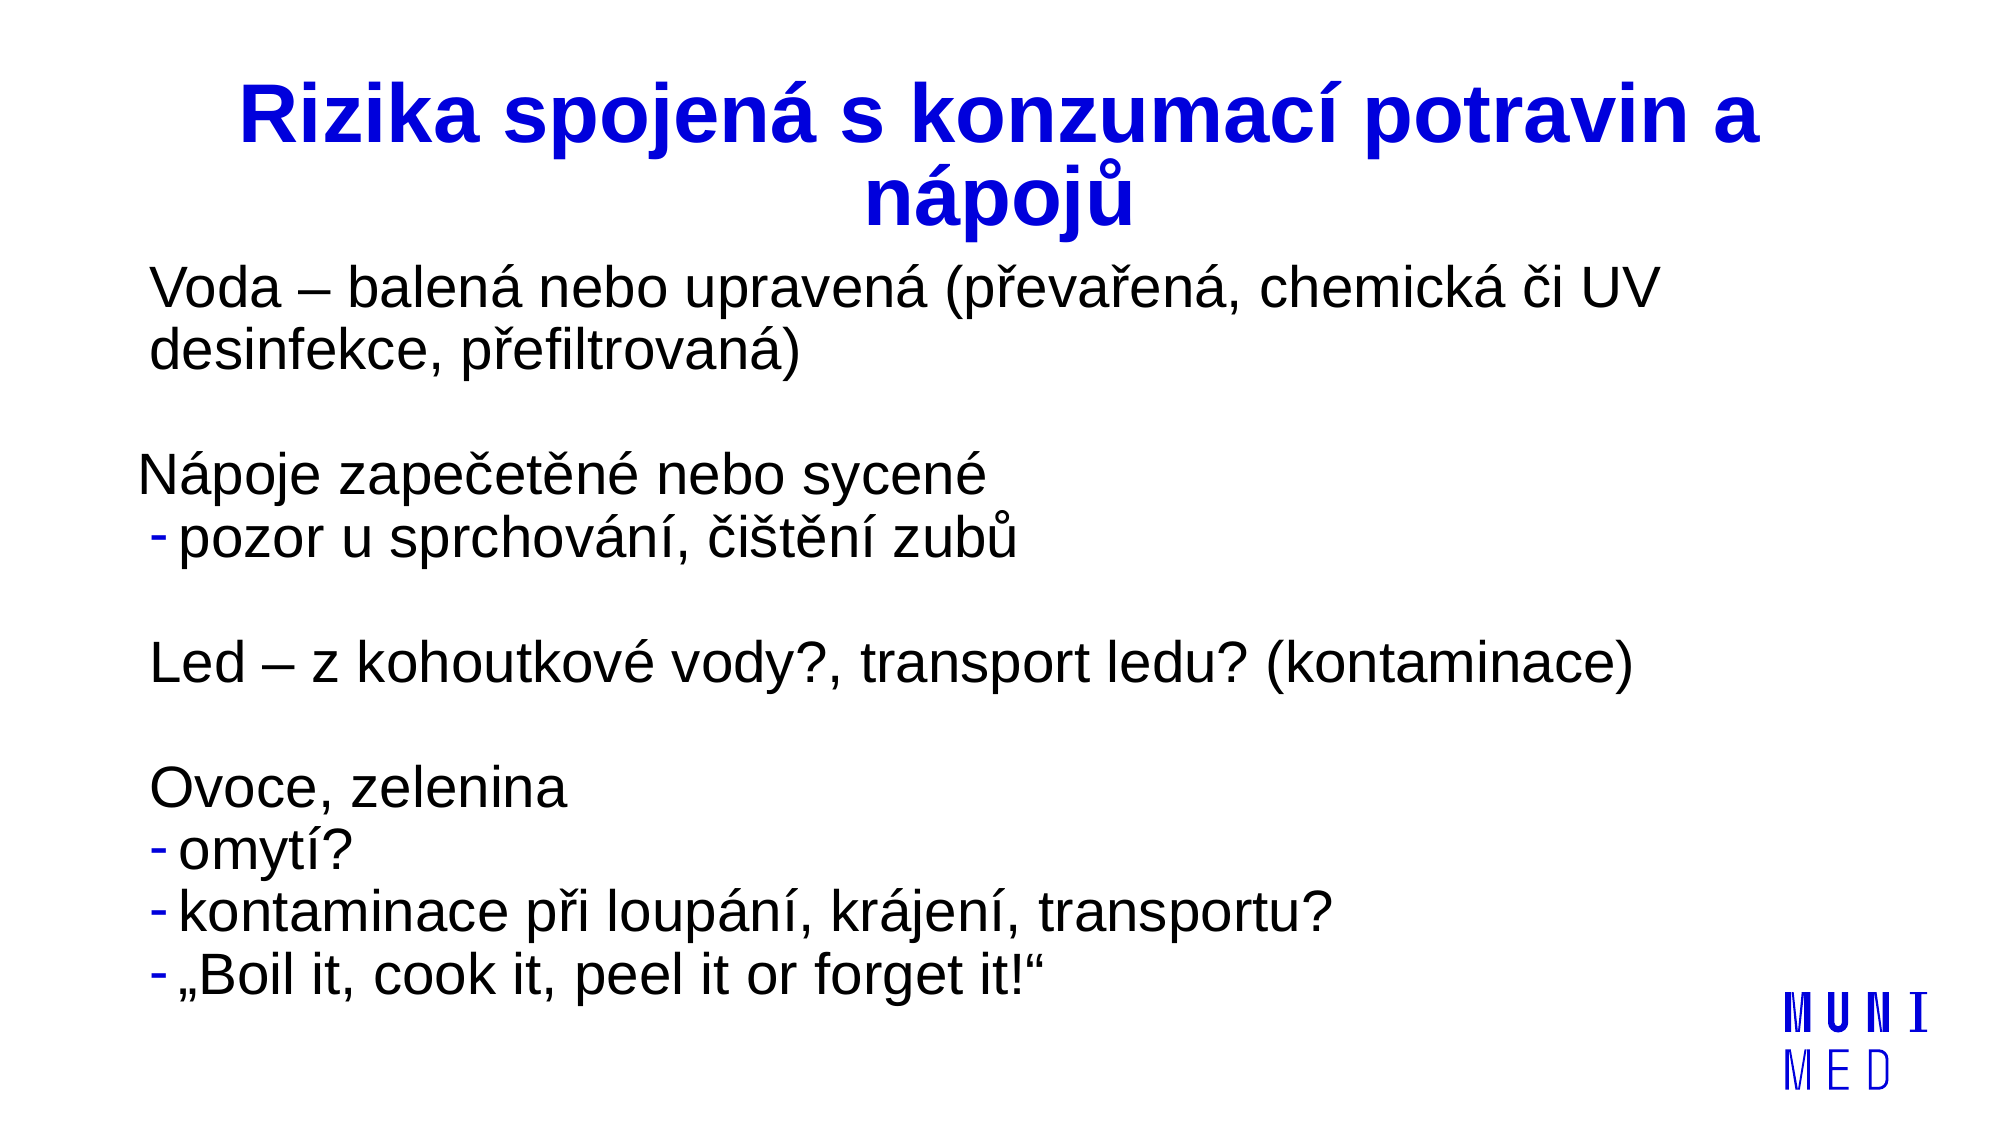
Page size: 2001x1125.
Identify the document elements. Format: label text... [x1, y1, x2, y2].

title Rizika spojená s konzumací potravin a nápojů [117, 75, 1882, 150]
list Voda – balená nebo upravená (převařená, chemická či UV desinfekce, přefiltrovaná) Nápoje zapečetěné nebo sycené pozor u sprchování, čištění zubů Led – z kohoutkové vody?, transport ledu? (kontaminace) Ovoce, zelenina omytí? kontaminace při loupání, krájení, transportu? „Boil it, cook it, peel it or forget it!“ [137, 256, 1863, 1065]
